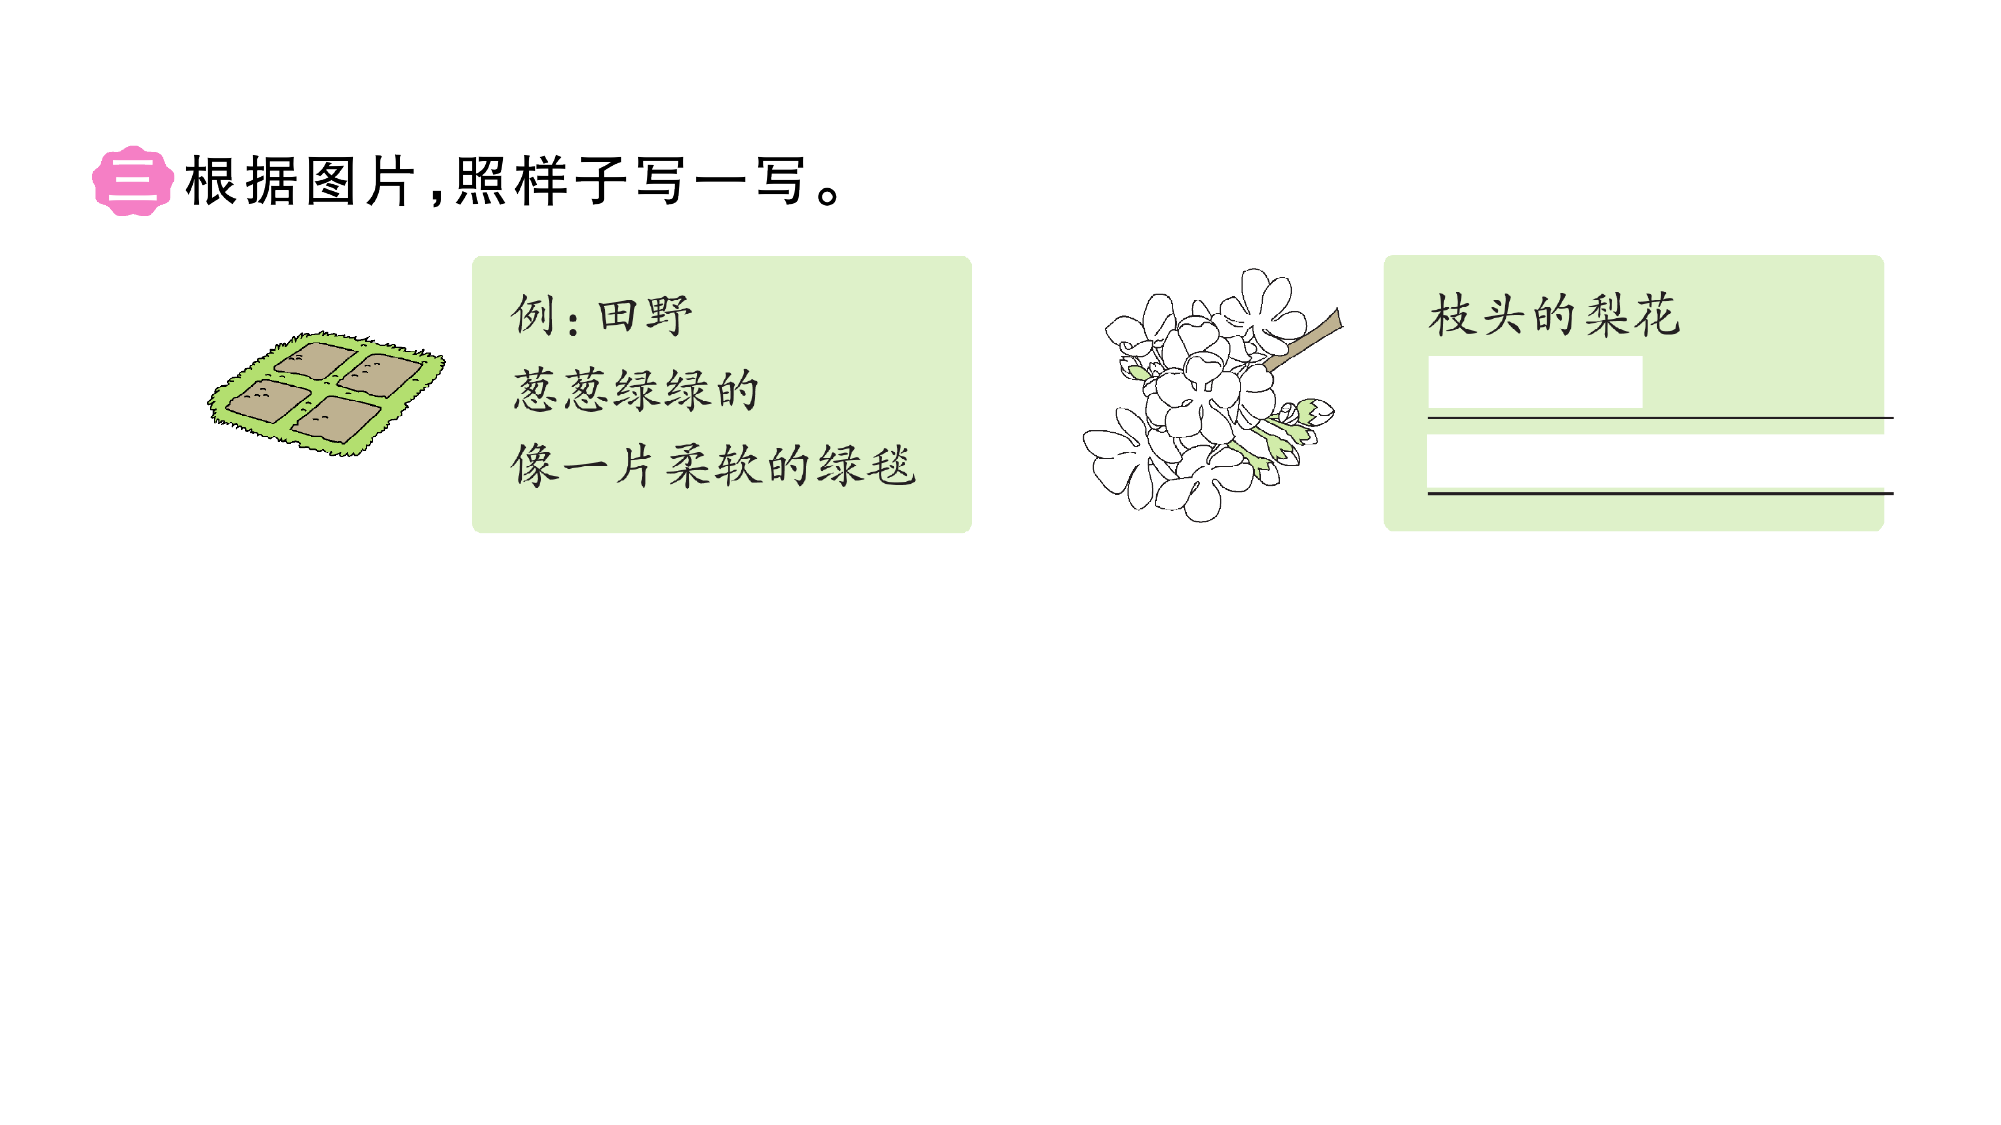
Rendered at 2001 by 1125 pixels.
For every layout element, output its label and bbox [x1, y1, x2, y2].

picture [88, 118, 1979, 548]
